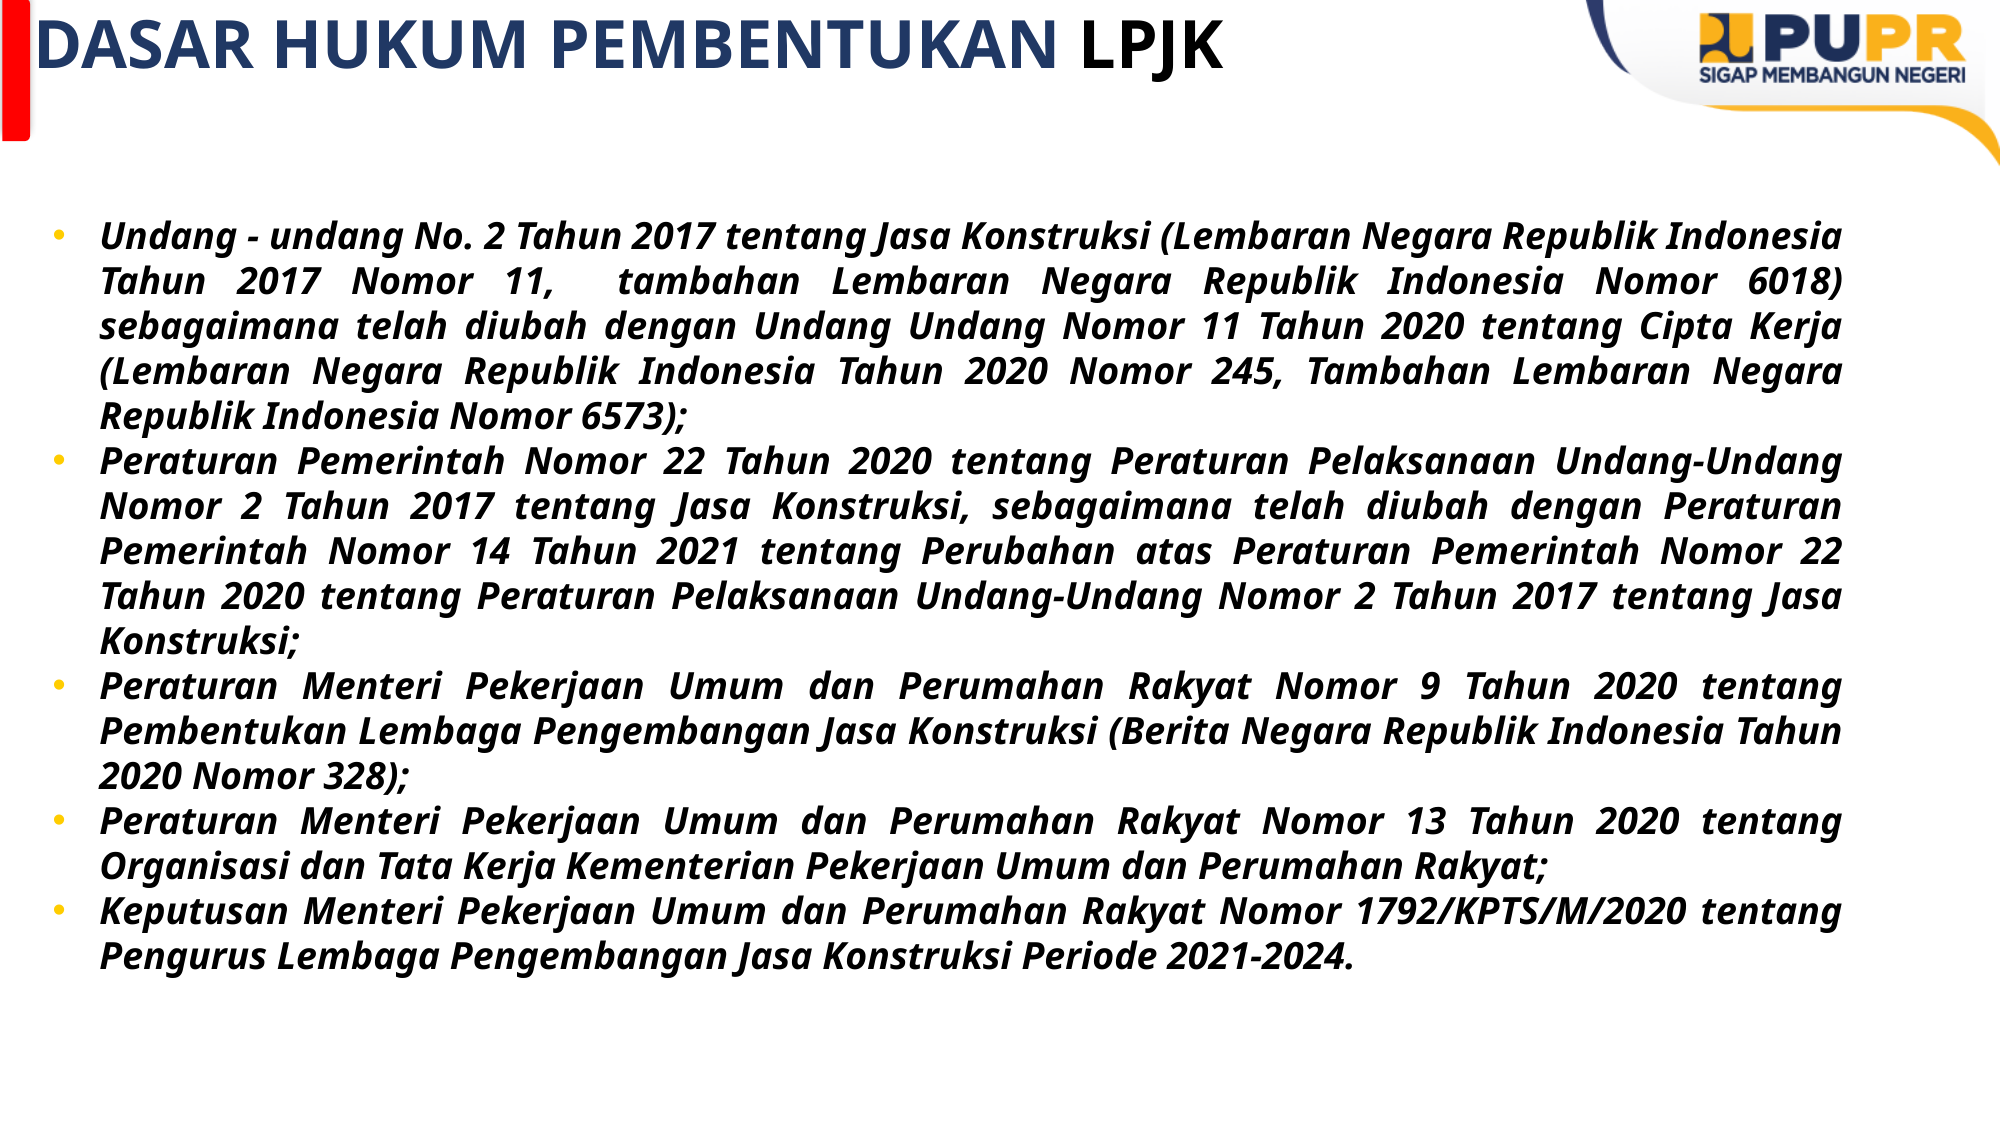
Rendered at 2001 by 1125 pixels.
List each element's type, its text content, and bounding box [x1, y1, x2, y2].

text_box Undang - undang No. 2 Tahun 2017 tentang Jasa Konstruksi (Lembaran Negara Republik Indonesia Tahun 2017 Nomor 11, tambahan Lembaran Negara Republik Indonesia Nomor 6018) sebagaimana telah diubah dengan Undang Undang Nomor 11 Tahun 2020 tentang Cipta Kerja (Lembaran Negara Republik Indonesia Tahun 2020 Nomor 245, Tambahan Lembaran Negara Republik Indonesia Nomor 6573); Peraturan Pemerintah Nomor 22 Tahun 2020 tentang Peraturan Pelaksanaan Undang-Undang Nomor 2 Tahun 2017 tentang Jasa Konstruksi, sebagaimana telah diubah dengan Peraturan Pemerintah Nomor 14 Tahun 2021 tentang Perubahan atas Peraturan Pemerintah Nomor 22 Tahun 2020 tentang Peraturan Pelaksanaan Undang-Undang Nomor 2 Tahun 2017 tentang Jasa Konstruksi; Peraturan Menteri Pekerjaan Umum dan Perumahan Rakyat Nomor 9 Tahun 2020 tentang Pembentukan Lembaga Pengembangan Jasa Konstruksi (Berita Negara Republik Indonesia Tahun 2020 Nomor 328); Peraturan Menteri Pekerjaan Umum dan Perumahan Rakyat Nomor 13 Tahun 2020 tentang Organisasi dan Tata Kerja Kementerian Pekerjaan Umum dan Perumahan Rakyat; Keputusan Menteri Pekerjaan Umum dan Perumahan Rakyat Nomor 1792/KPTS/M/2020 tentang Pengurus Lembaga Pengembangan Jasa Konstruksi Periode 2021-2024. [44, 212, 1845, 1085]
picture [1527, 0, 2000, 183]
text_box [2, 0, 31, 142]
text_box DASAR HUKUM PEMBENTUKAN LPJK [35, 0, 1527, 104]
